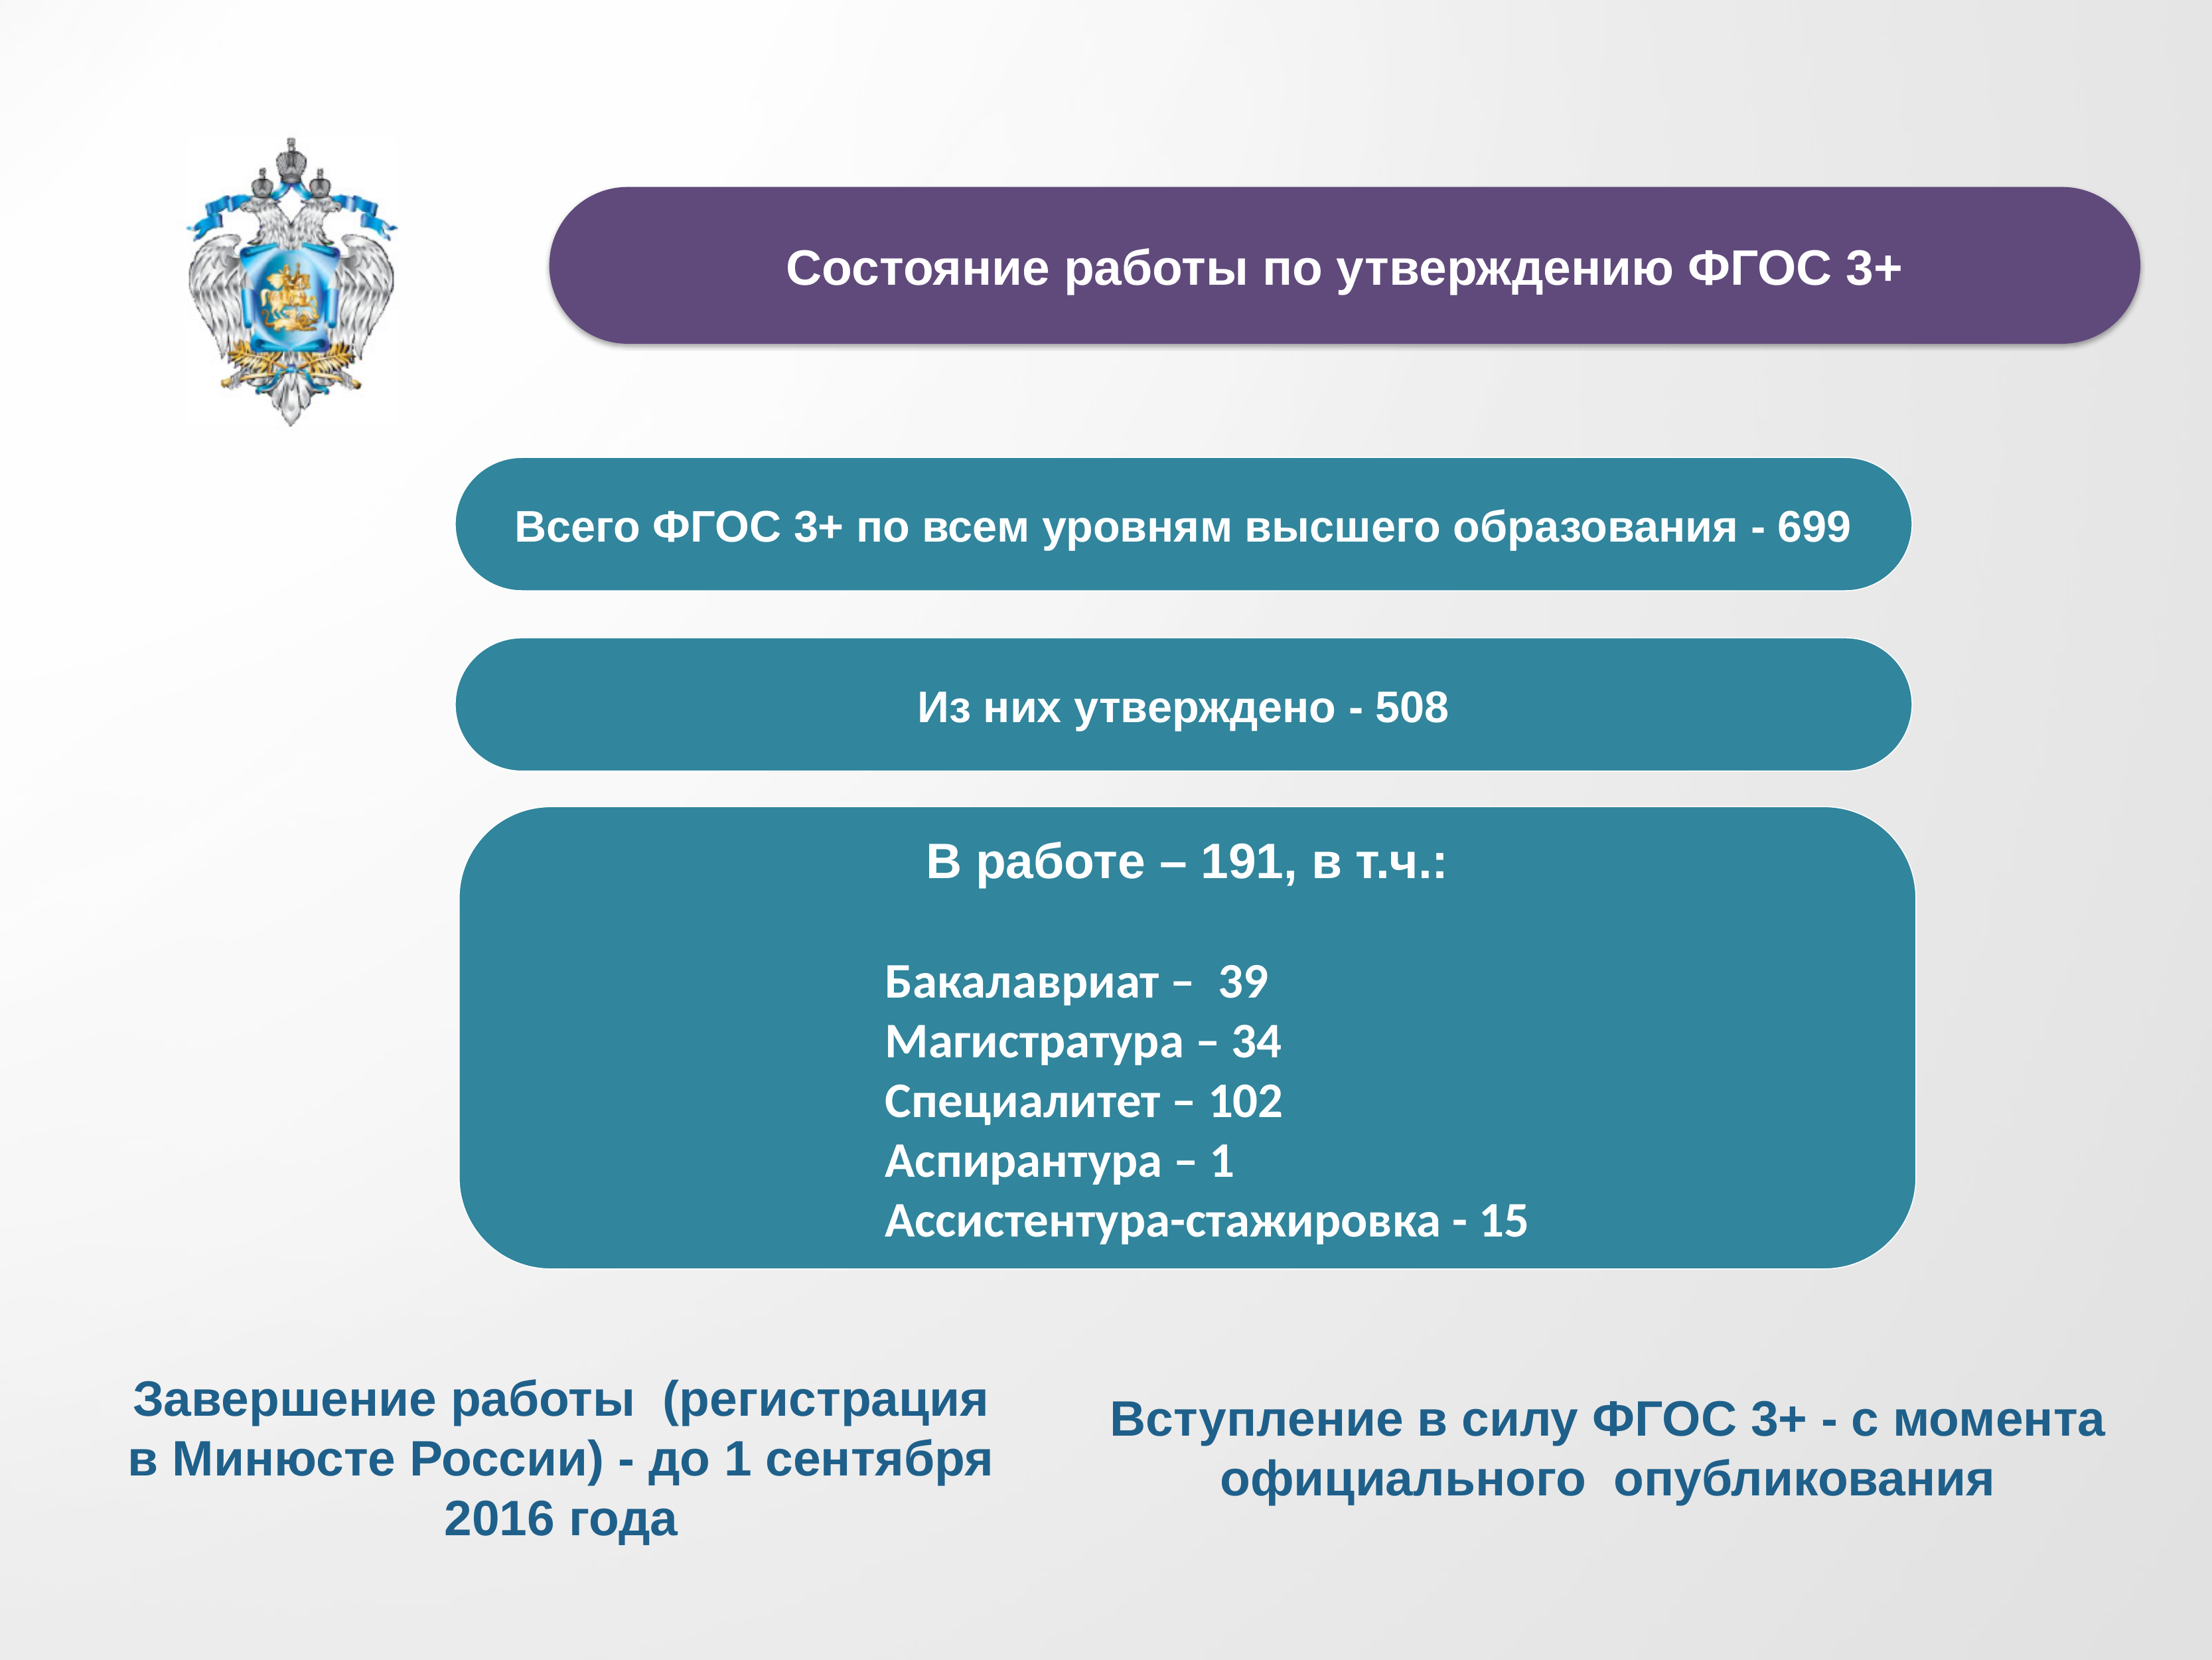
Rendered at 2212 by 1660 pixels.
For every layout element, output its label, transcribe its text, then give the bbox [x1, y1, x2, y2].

picture [0, 0, 2212, 1660]
text_box Всего ФГОС 3+ по всем уровням высшего образования - 699 [455, 457, 1913, 591]
text_box Из них утверждено - 508 [455, 637, 1913, 771]
text_box Вступление в силу ФГОС 3+ - с момента официального опубликования [1098, 1381, 2118, 1511]
text_box Состояние работы по утверждению ФГОС 3+ [548, 186, 2141, 344]
text_box В работе – 191, в т.ч.: Бакалавриат – 39 Магистратура – 34 Специалитет – 102 Аспирантура – 1 Ассистентура-стажировка - 15 [459, 806, 1916, 1269]
text_box Завершение работы (регистрация в Минюсте России) - до 1 сентября 2016 года [110, 1361, 1012, 1550]
